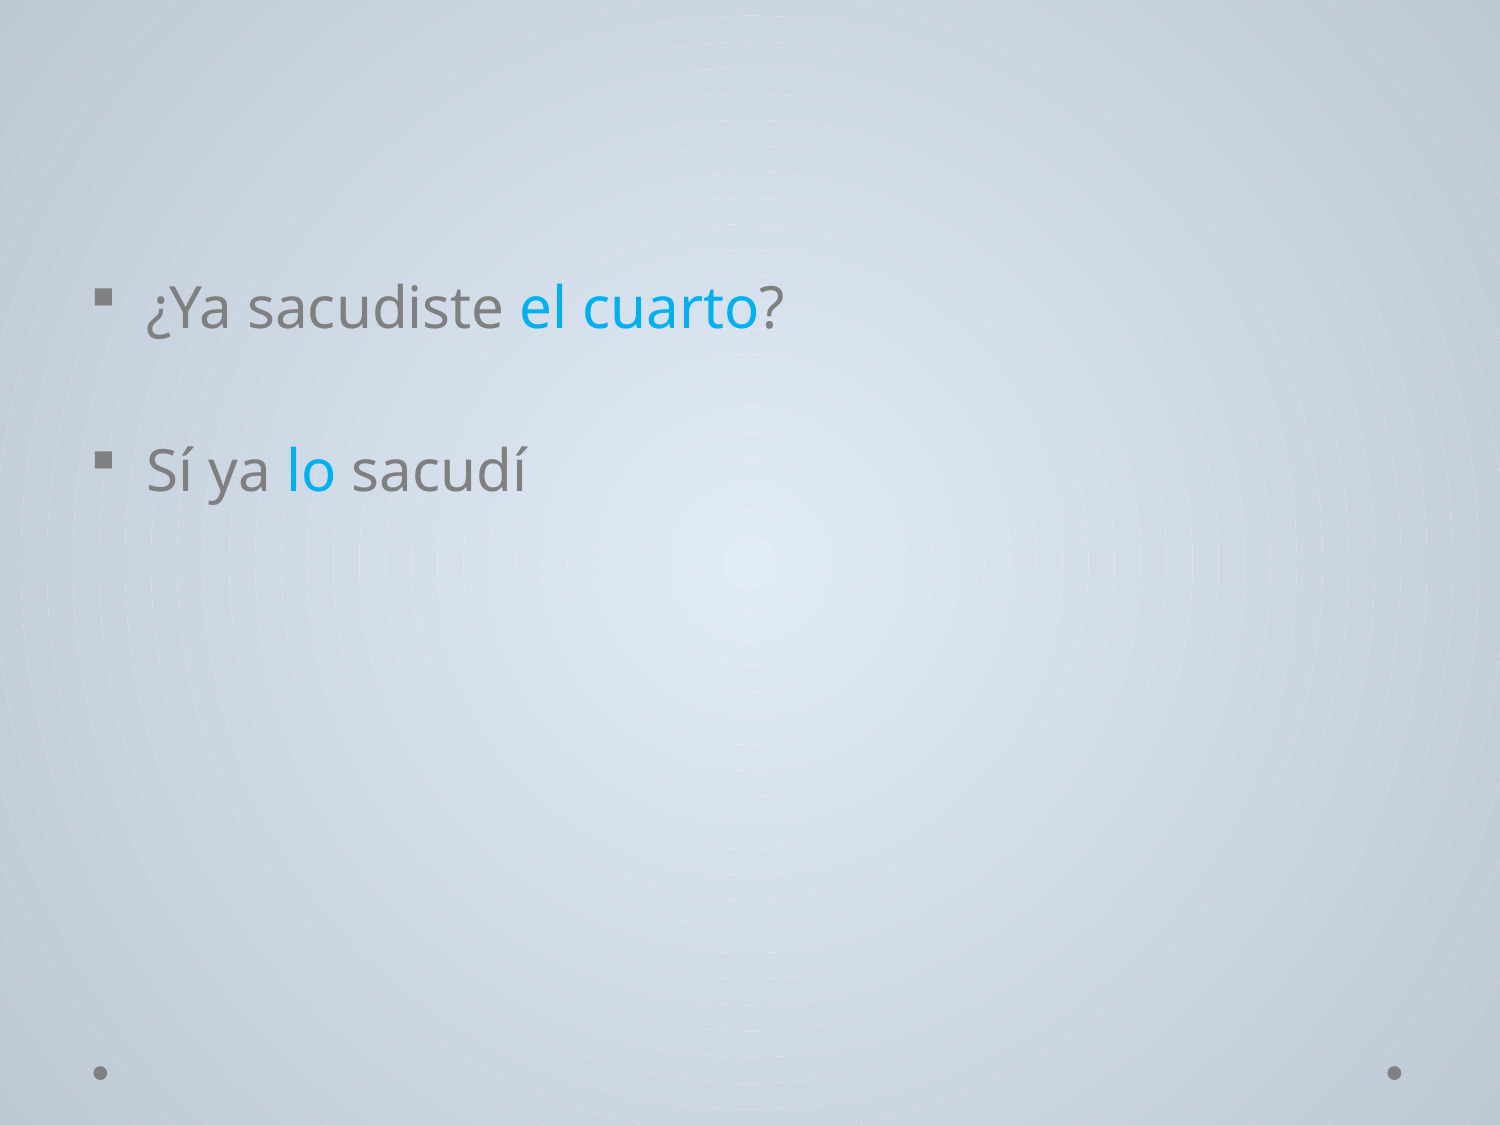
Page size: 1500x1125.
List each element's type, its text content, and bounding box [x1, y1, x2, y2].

list ¿Ya sacudiste el cuarto? Sí ya lo sacudí [75, 262, 1425, 1005]
